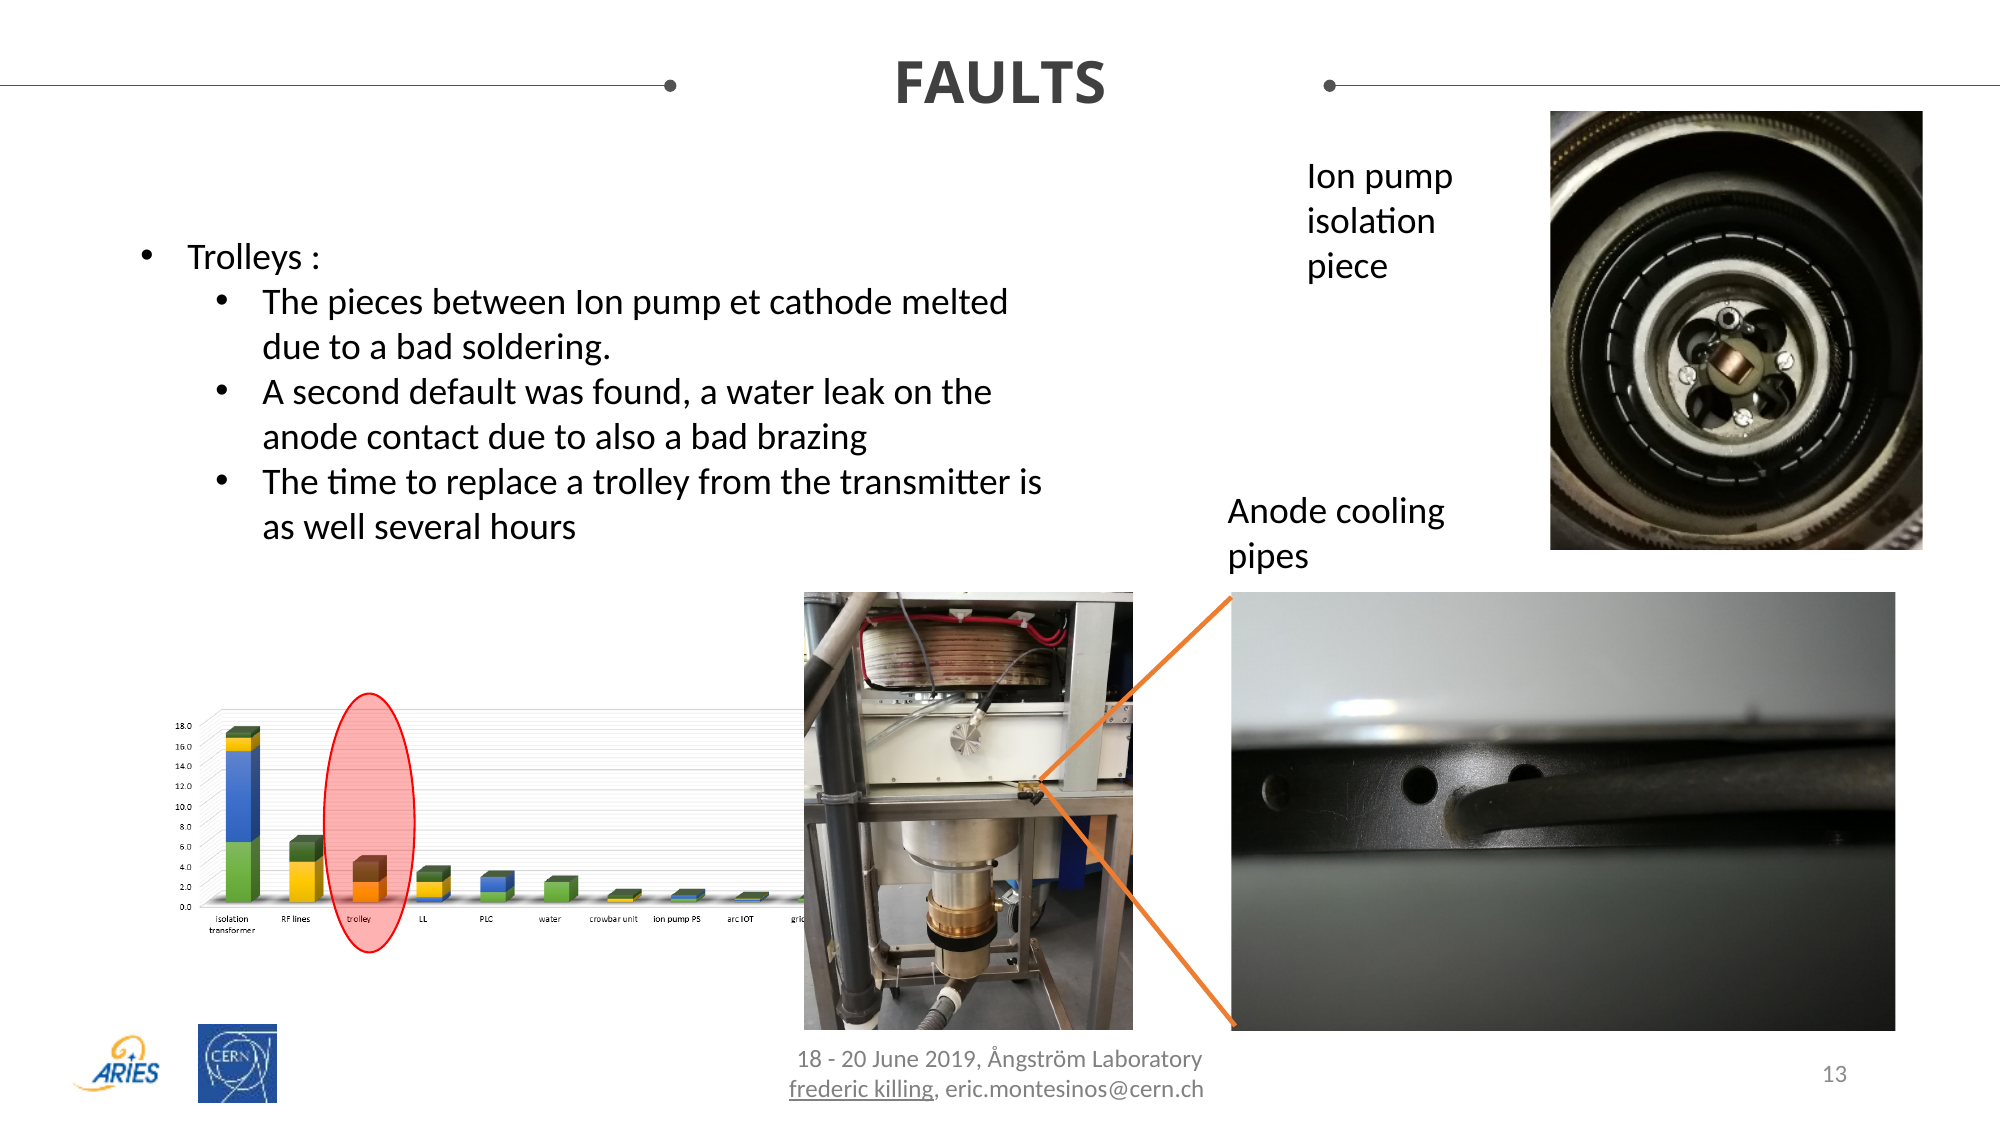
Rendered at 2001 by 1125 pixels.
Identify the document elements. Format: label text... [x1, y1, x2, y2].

text_box Anode cooling pipes [1212, 478, 1463, 584]
picture [1550, 111, 1923, 550]
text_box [1039, 597, 1232, 780]
picture [166, 592, 1133, 1030]
picture [1231, 592, 1896, 1031]
text_box Trolleys : The pieces between Ion pump et cathode melted due to a bad soldering. A second default was found, a water leak on the anode contact due to also a bad brazing The time to replace a trolley from the transmitter is as well several hours [125, 224, 1087, 554]
text_box Ion pump isolation piece [1292, 143, 1511, 294]
slide_number 13 [1412, 1042, 1863, 1103]
text_box FAULTS [37, 52, 1963, 116]
text_box [348, 940, 390, 954]
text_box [1039, 783, 1236, 1026]
footer 18 - 20 June 2019, Ångström Laboratory frederic killing, eric.montesinos@cern.ch [662, 1042, 1338, 1103]
picture [60, 1024, 172, 1103]
picture [198, 1024, 277, 1103]
